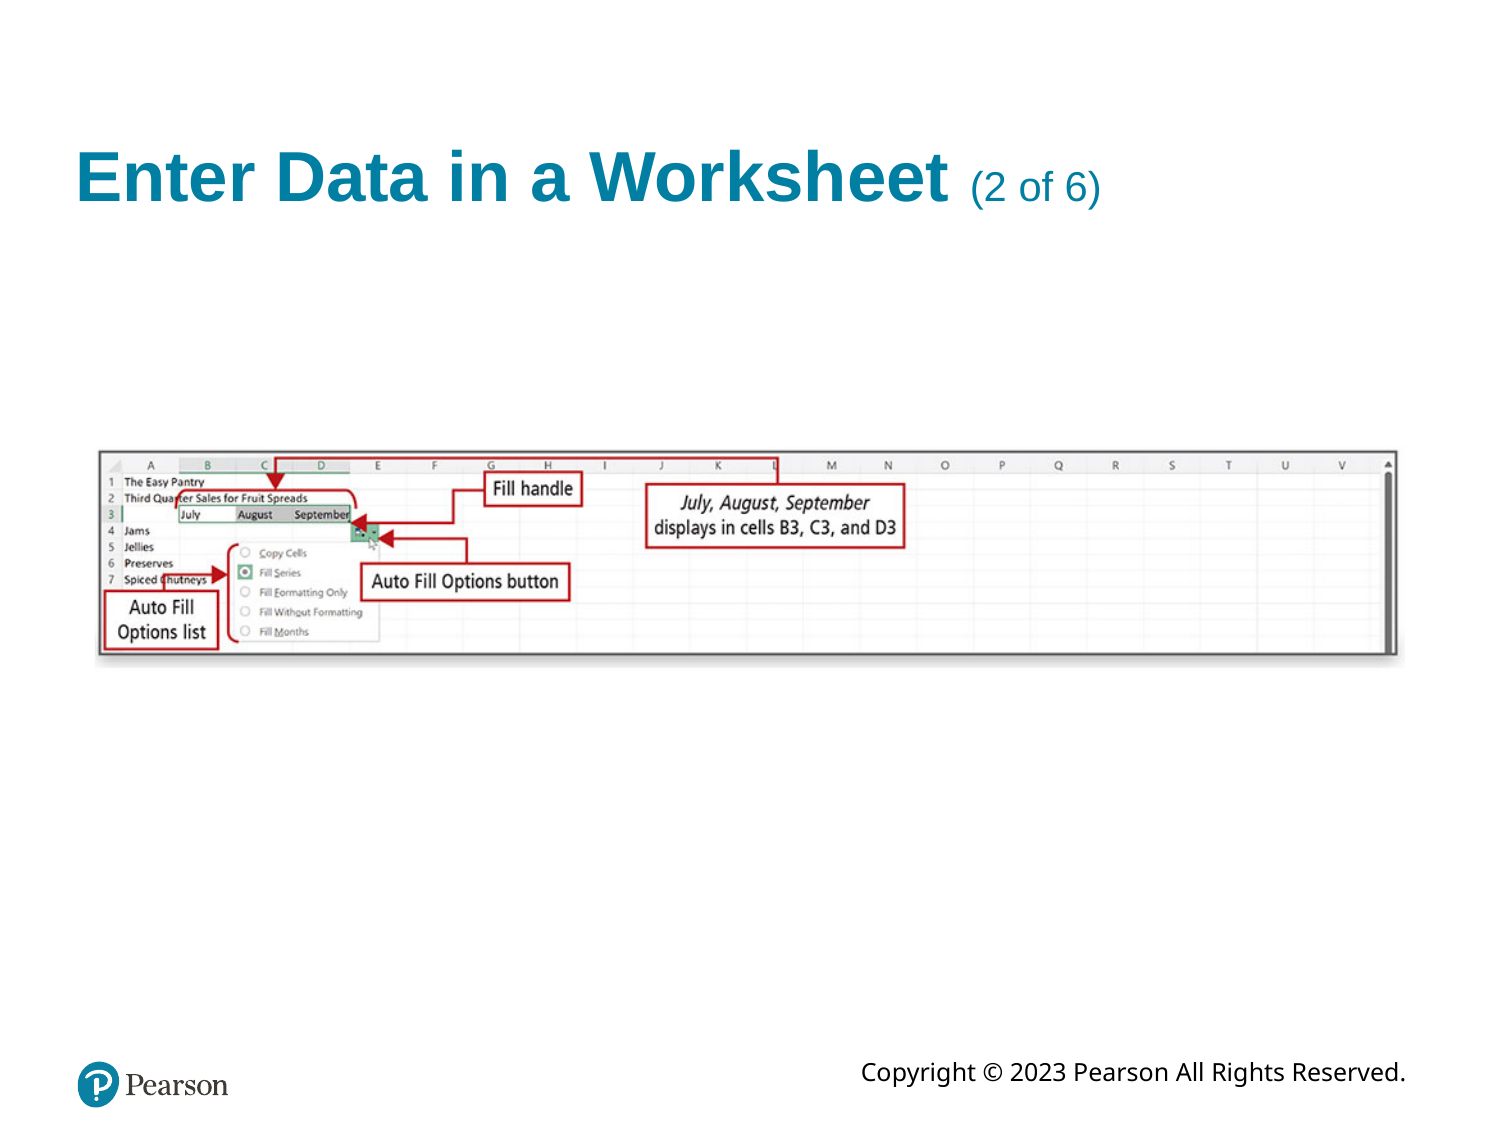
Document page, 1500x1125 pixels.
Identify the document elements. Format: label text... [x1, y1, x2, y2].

title Enter Data in a Worksheet (2 of 6) [75, 35, 1425, 216]
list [94, 446, 1406, 679]
